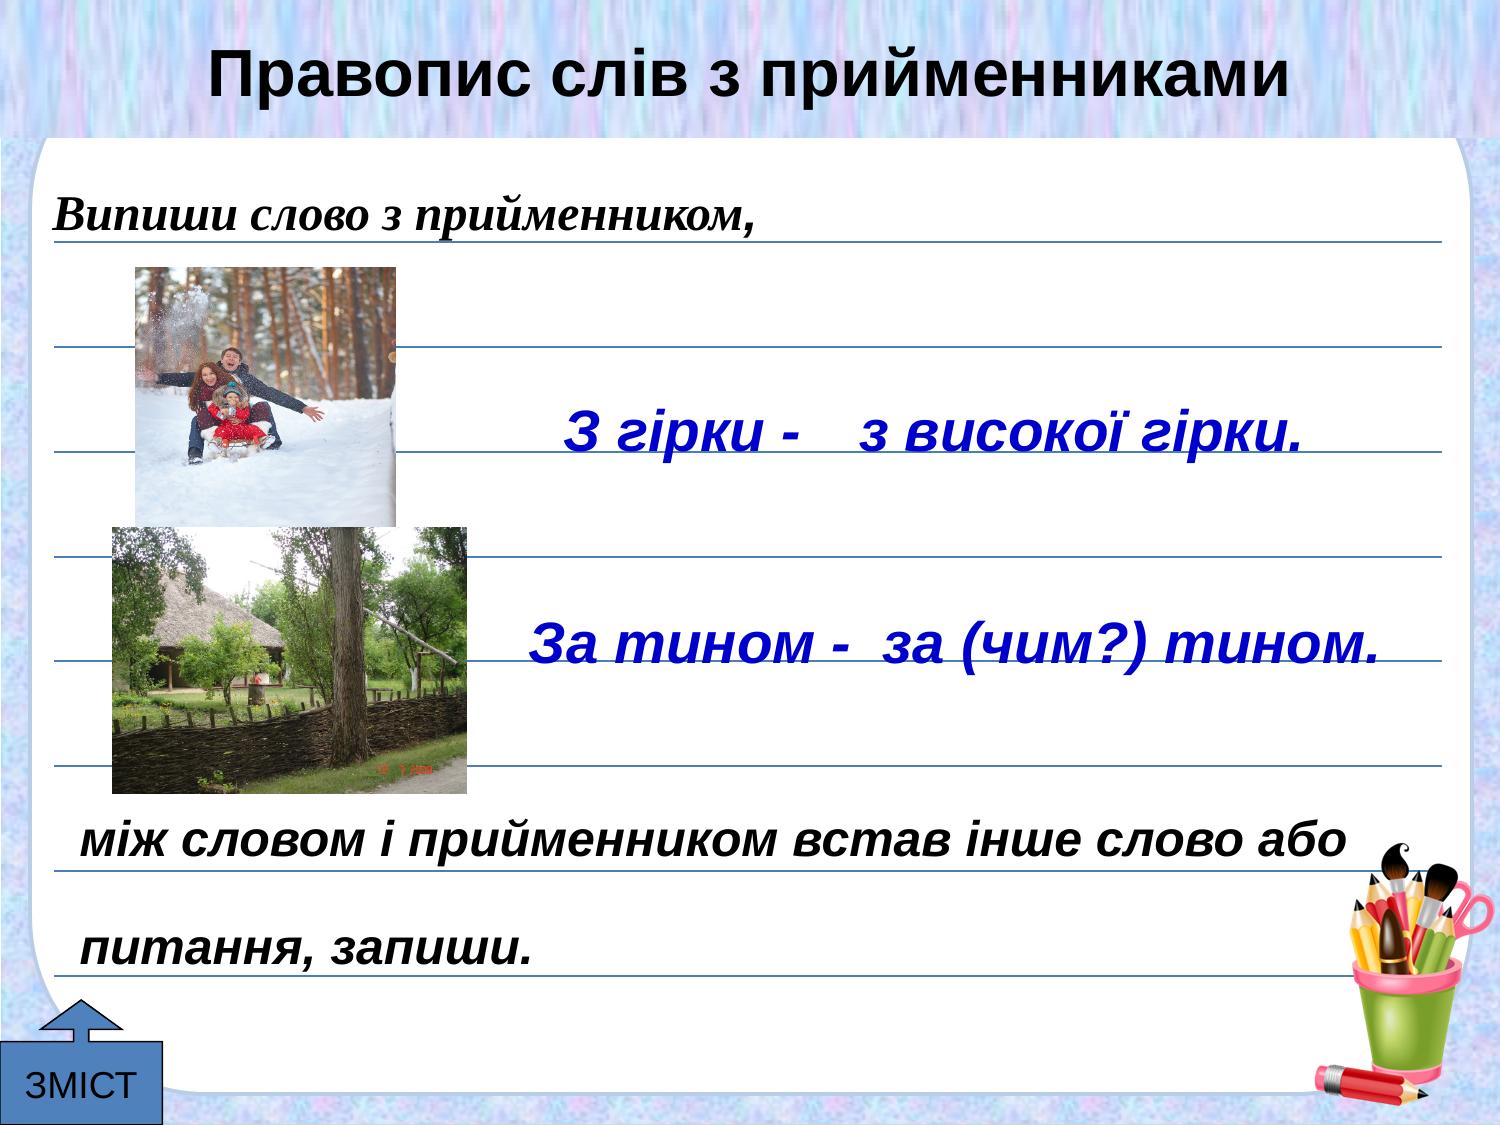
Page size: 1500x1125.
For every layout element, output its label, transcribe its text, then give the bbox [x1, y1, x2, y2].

text_box ЗМІСТ [0, 999, 163, 1125]
text_box з високої гірки. [844, 385, 1424, 471]
text_box між словом і прийменником встав інше слово або питання, запиши. [64, 798, 1447, 982]
picture [0, 0, 1500, 1125]
text_box З гірки - [549, 385, 844, 471]
text_box Випиши слово з прийменником, [37, 172, 1500, 248]
text_box за (чим?) тином. [868, 597, 1500, 683]
text_box За тином - [513, 597, 868, 683]
